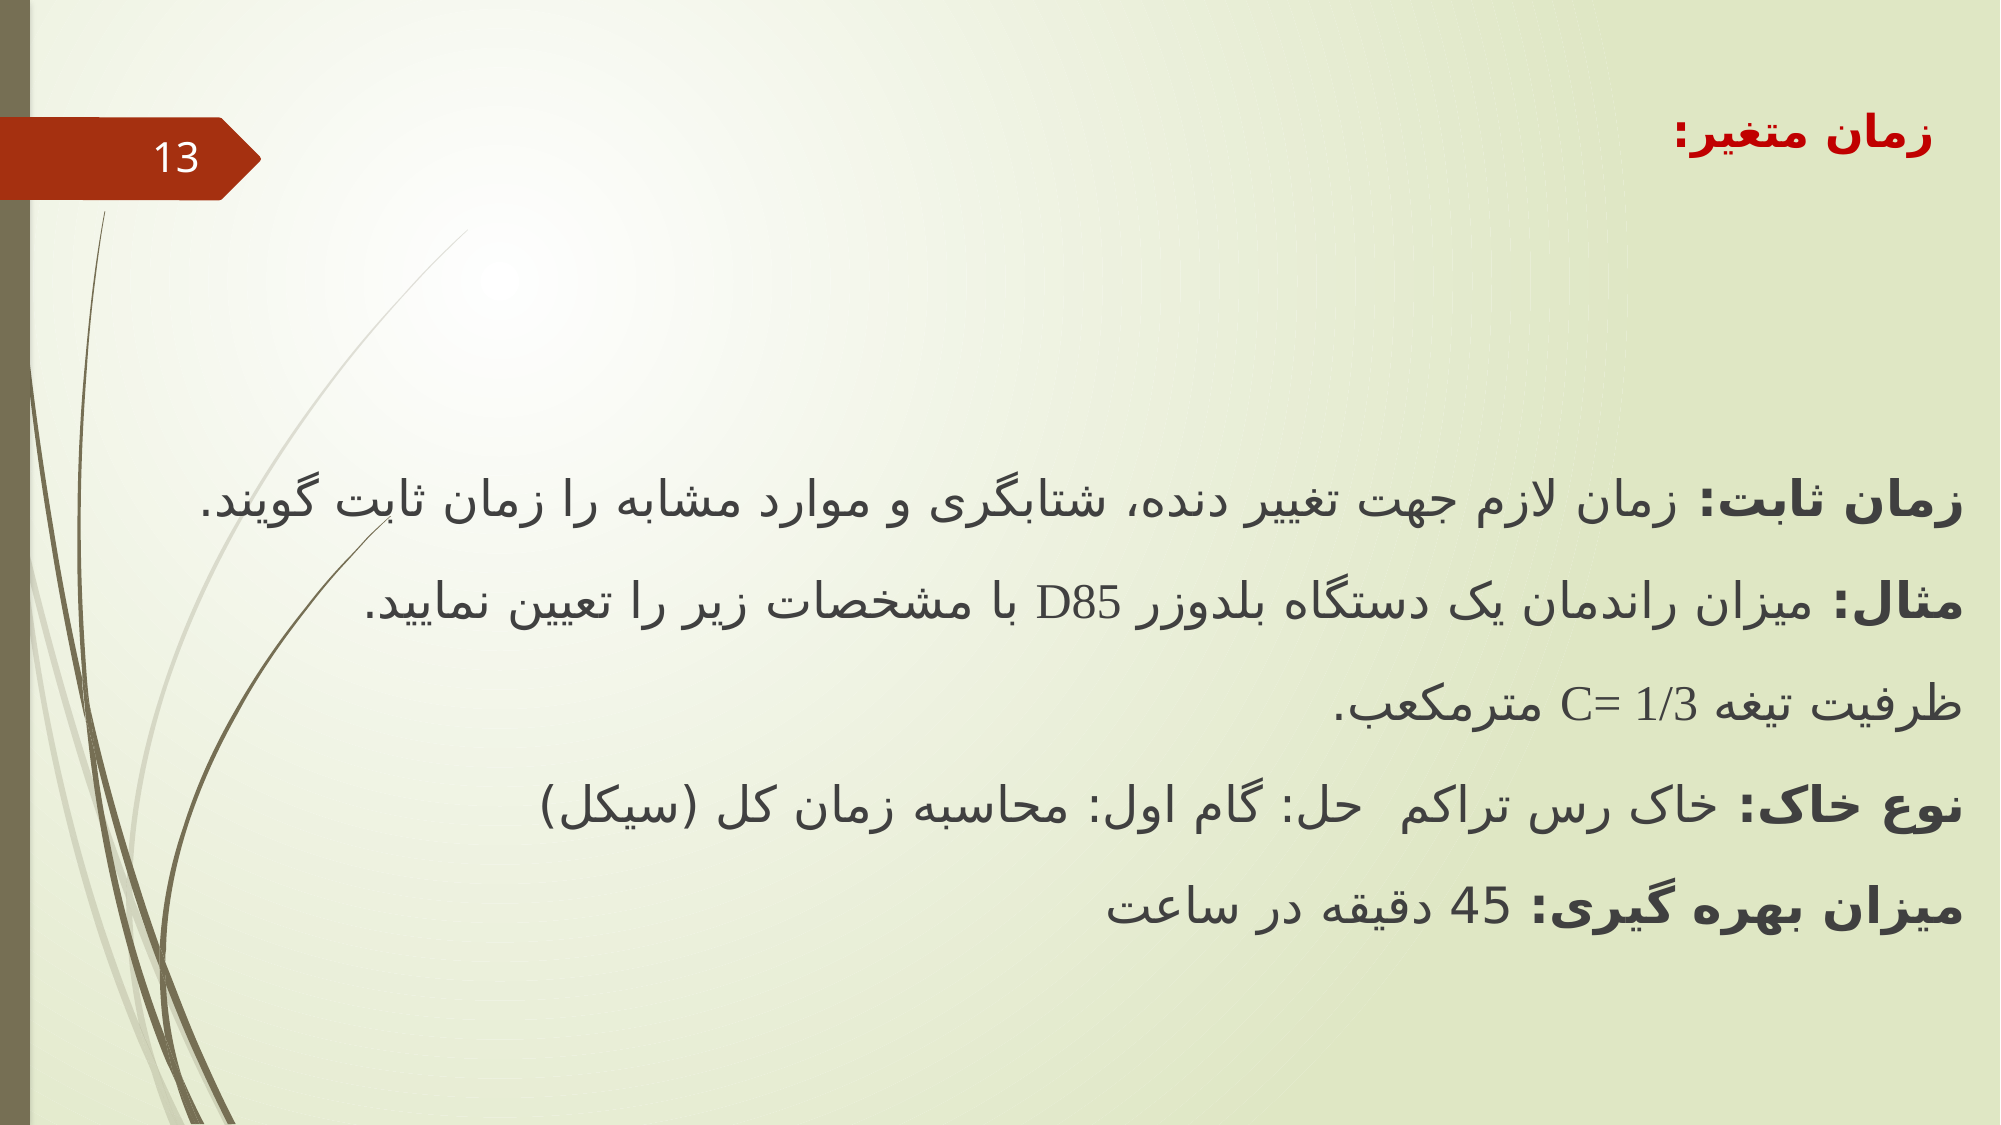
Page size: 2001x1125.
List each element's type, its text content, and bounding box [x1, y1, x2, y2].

slide_number 13 [87, 129, 216, 190]
title زمان متغیر: [238, 94, 1950, 226]
